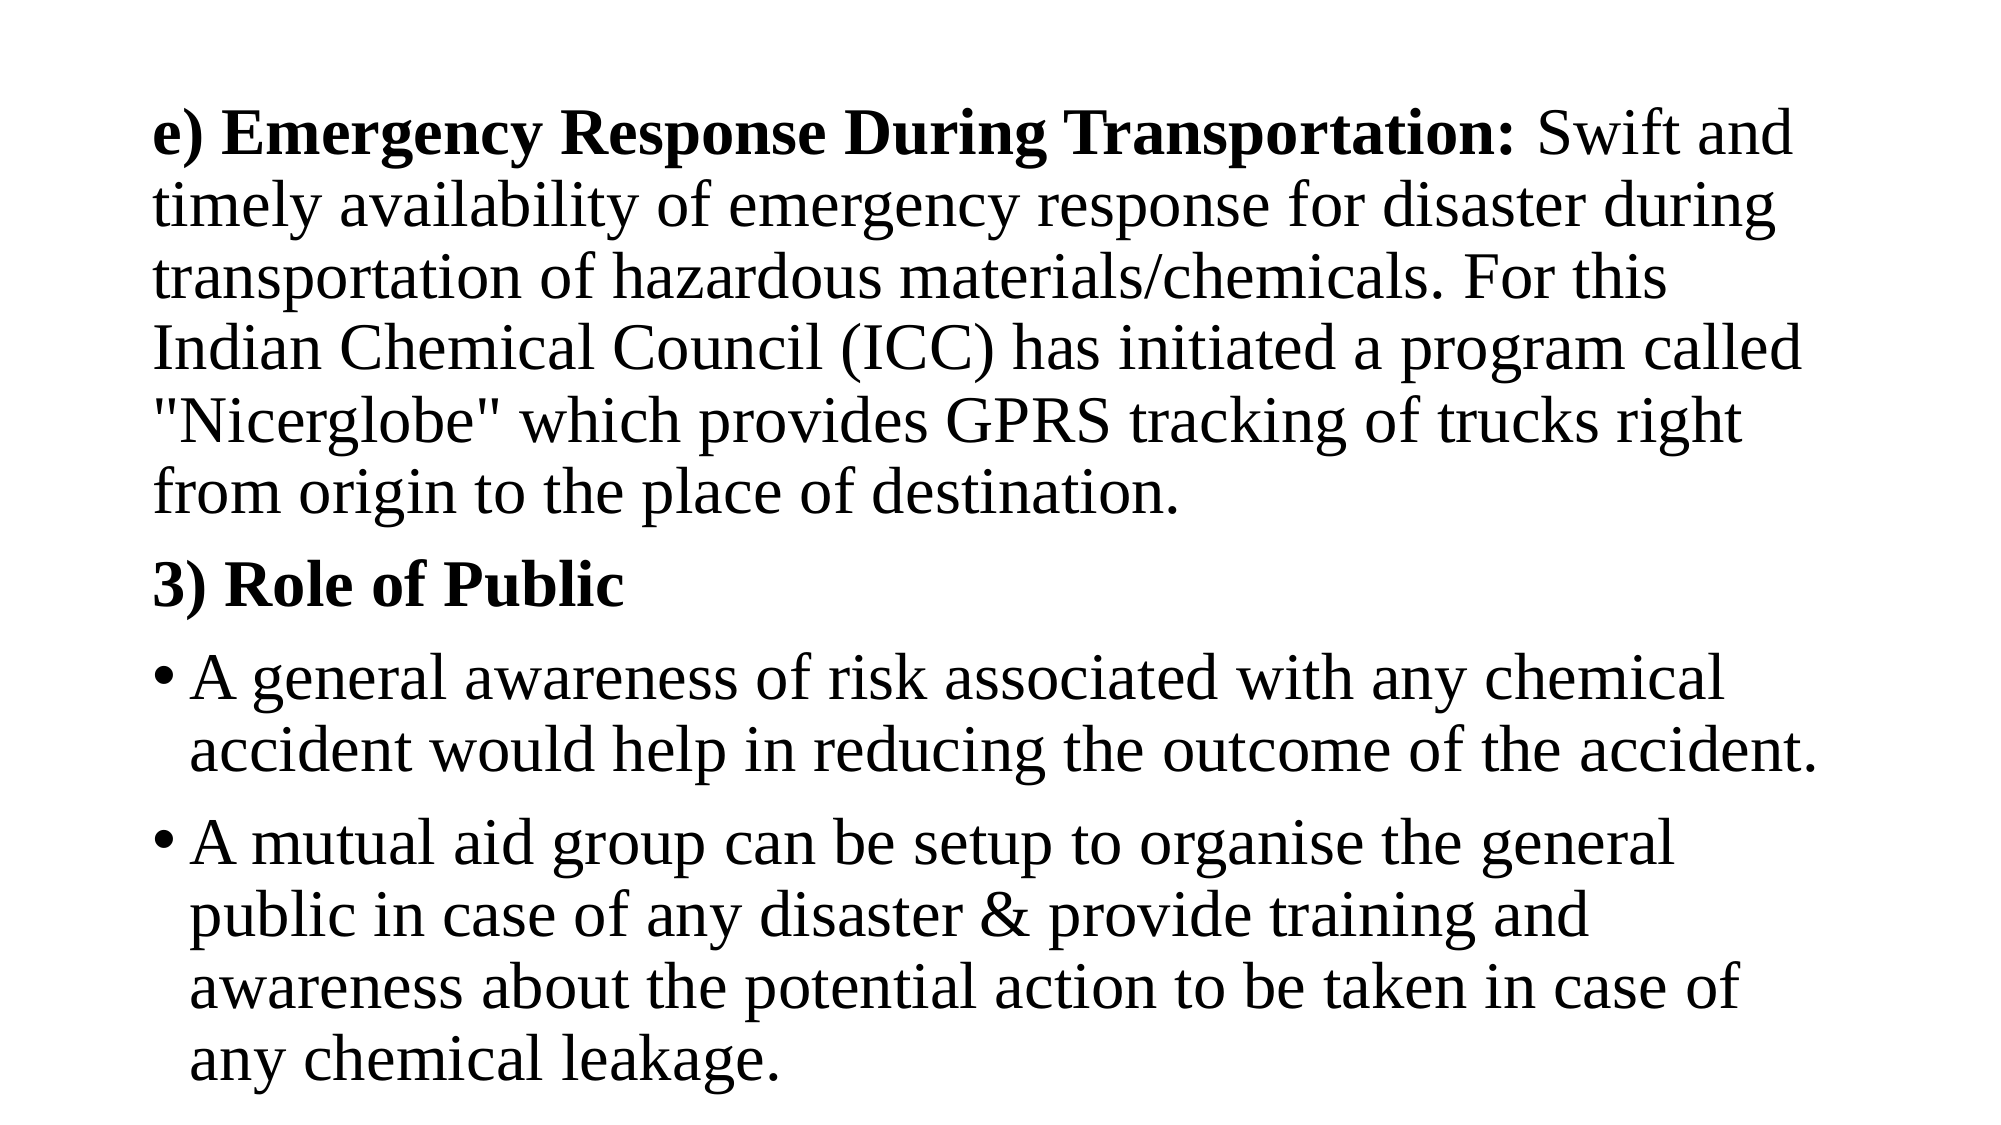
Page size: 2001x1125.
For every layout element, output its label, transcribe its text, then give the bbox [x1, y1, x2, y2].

list e) Emergency Response During Transportation: Swift and timely availability of emergency response for disaster during transportation of hazardous materials/chemicals. For this Indian Chemical Council (ICC) has initiated a program called "Nicerglobe" which provides GPRS tracking of trucks right from origin to the place of destination. 3) Role of Public A general awareness of risk associated with any chemical accident would help in reducing the outcome of the accident. A mutual aid group can be setup to organise the general public in case of any disaster & provide training and awareness about the potential action to be taken in case of any chemical leakage. [137, 89, 1863, 1014]
